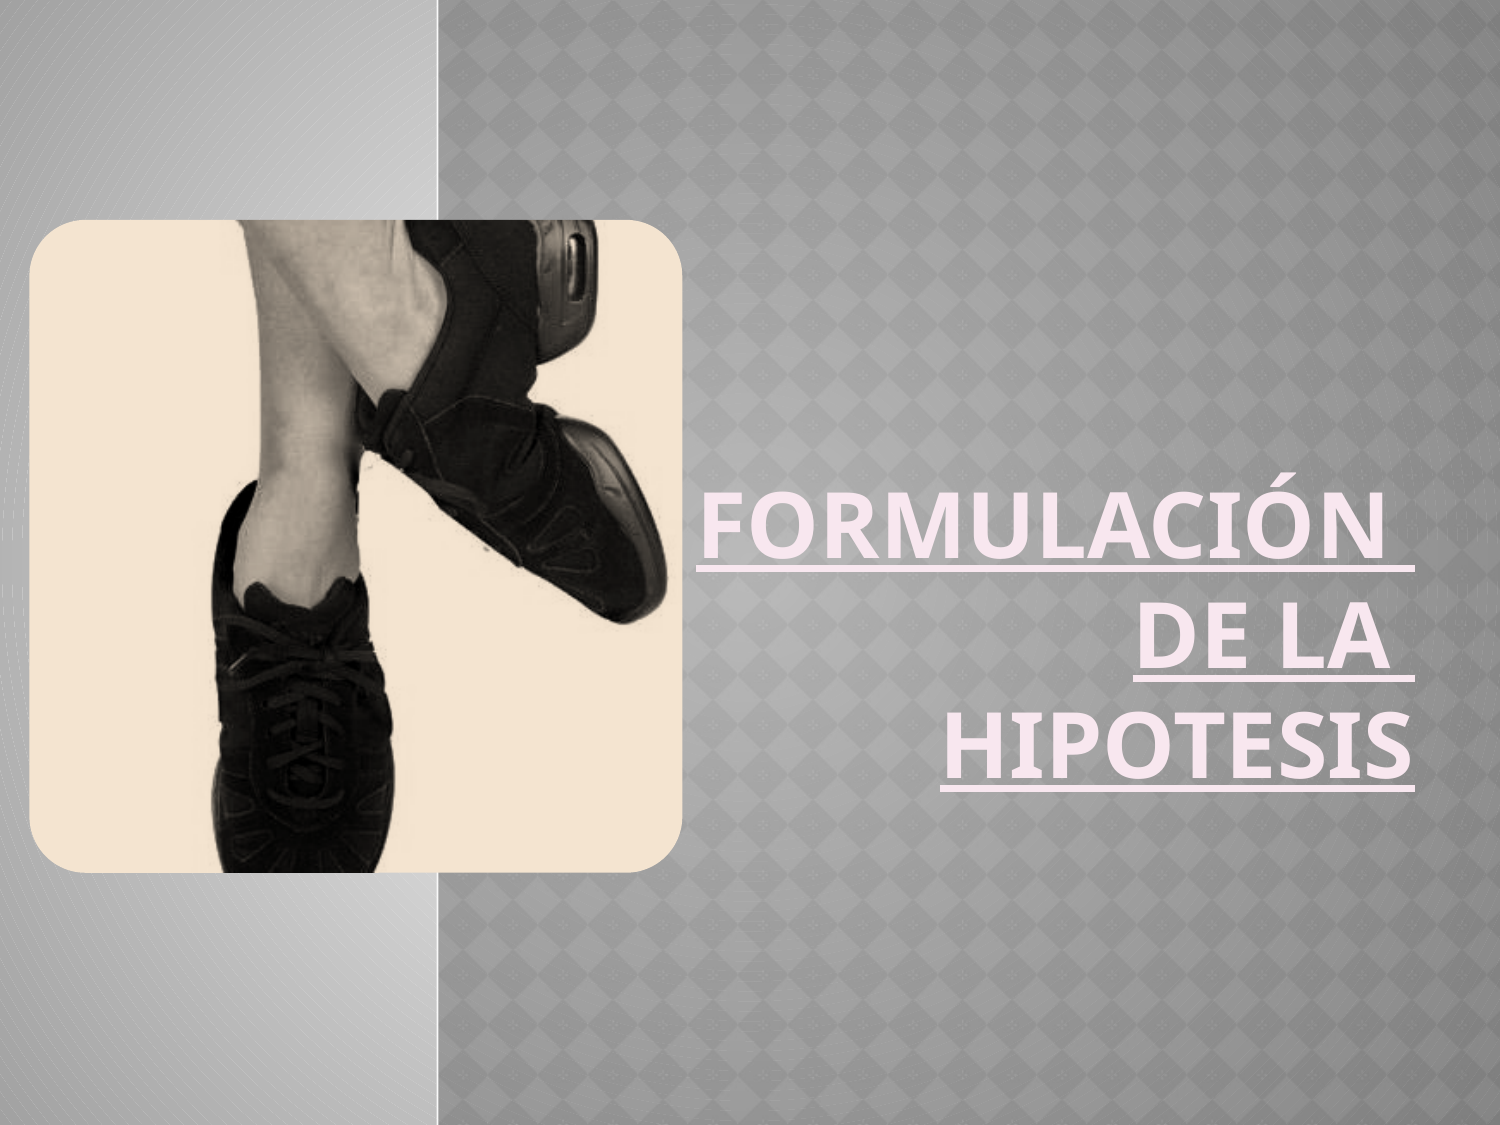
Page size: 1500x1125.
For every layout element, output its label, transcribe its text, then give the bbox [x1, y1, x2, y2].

picture [28, 219, 683, 874]
title FORMULACIÓN DE LA HIPOTESIS [688, 326, 1423, 797]
